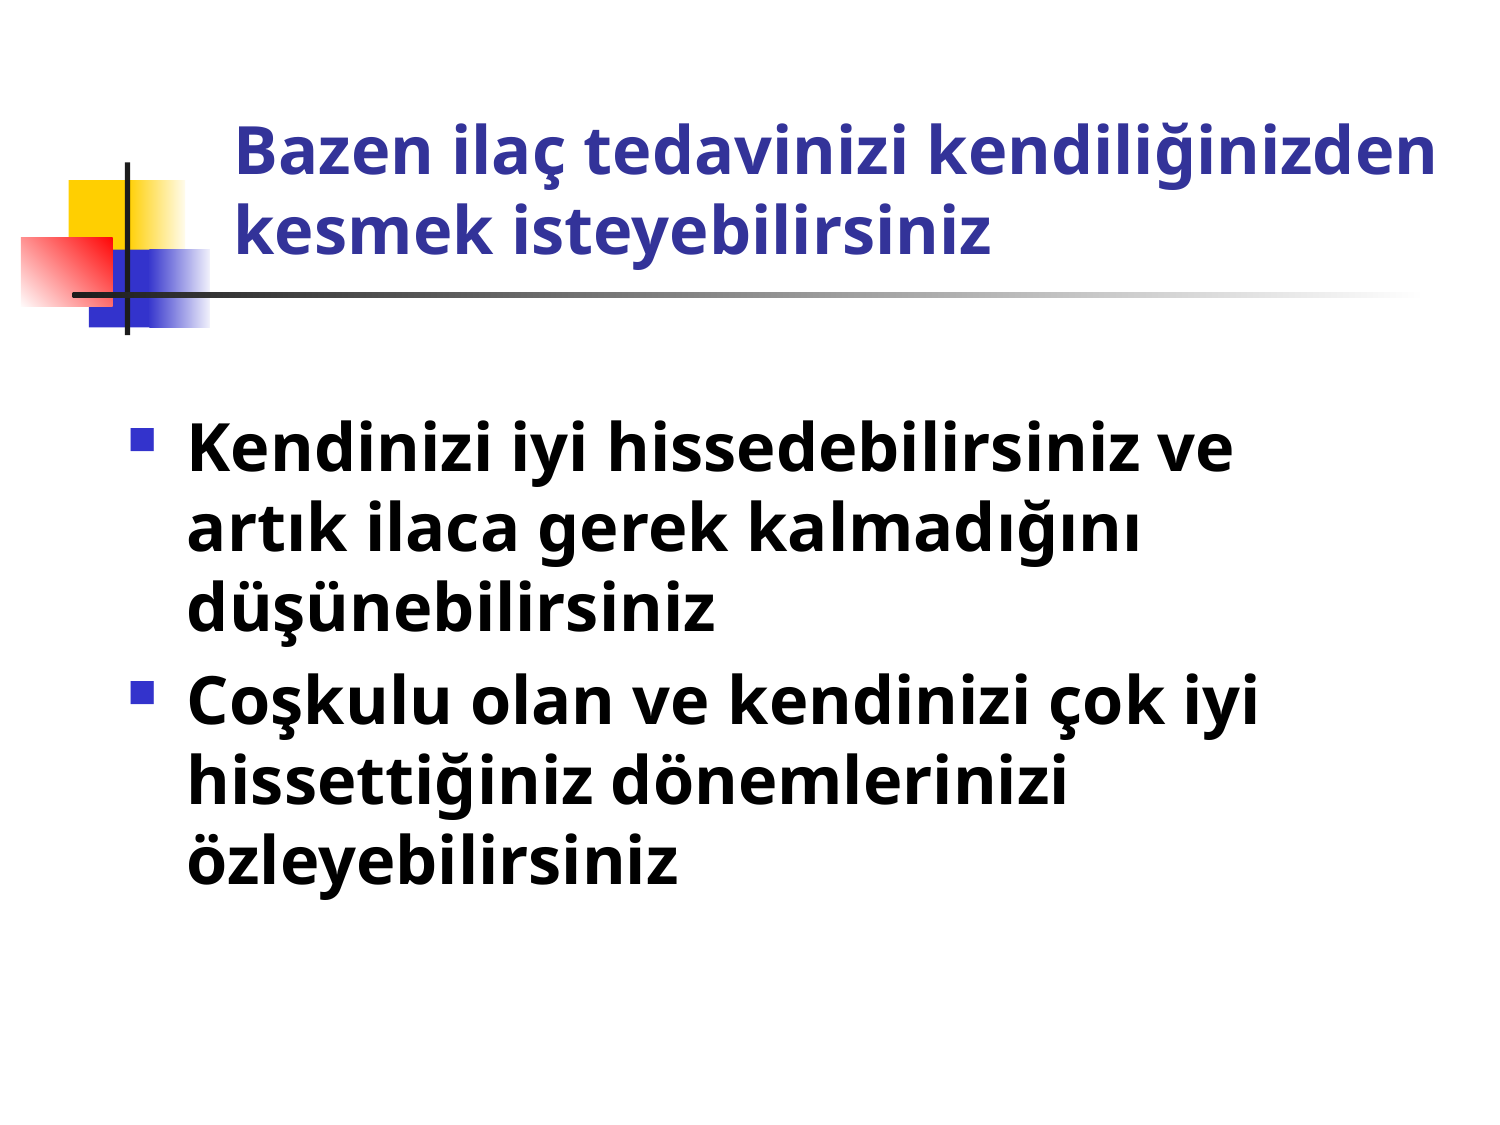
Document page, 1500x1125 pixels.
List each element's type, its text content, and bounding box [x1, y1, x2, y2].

title Bazen ilaç tedavinizi kendiliğinizden kesmek isteyebilirsiniz [218, 78, 1462, 275]
list Kendinizi iyi hissedebilirsiniz ve artık ilaca gerek kalmadığını düşünebilirsiniz Coşkulu olan ve kendinizi çok iyi hissettiğiniz dönemlerinizi özleyebilirsiniz [112, 397, 1388, 1073]
